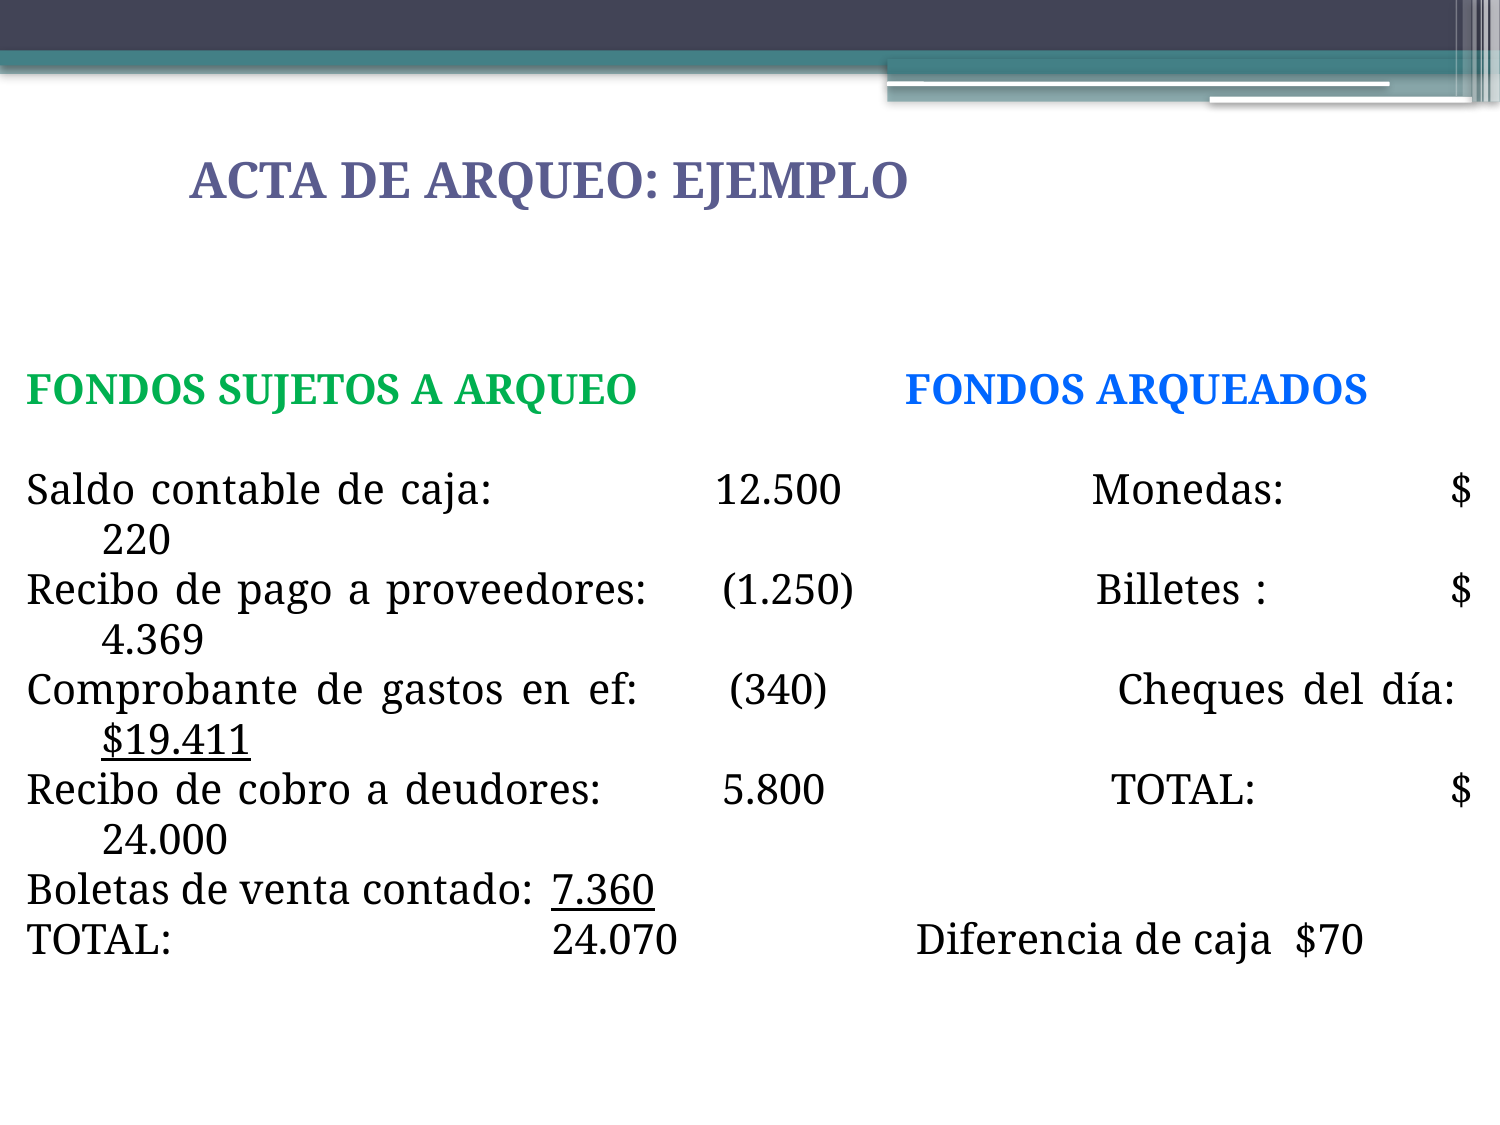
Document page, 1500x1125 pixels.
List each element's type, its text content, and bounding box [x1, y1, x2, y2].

text_box Acta de arqueo: Ejemplo [174, 140, 926, 216]
text_box FONDOS SUJETOS A ARQUEO FONDOS ARQUEADOS Saldo contable de caja: 12.500 Monedas: $ 220 Recibo de pago a proveedores: (1.250) Billetes : $ 4.369 Comprobante de gastos en ef: (340) Cheques del día: $19.411 Recibo de cobro a deudores: 5.800 TOTAL: $ 24.000 Boletas de venta contado: 7.360 TOTAL: 24.070 Diferencia de caja $70 [11, 355, 1489, 1121]
